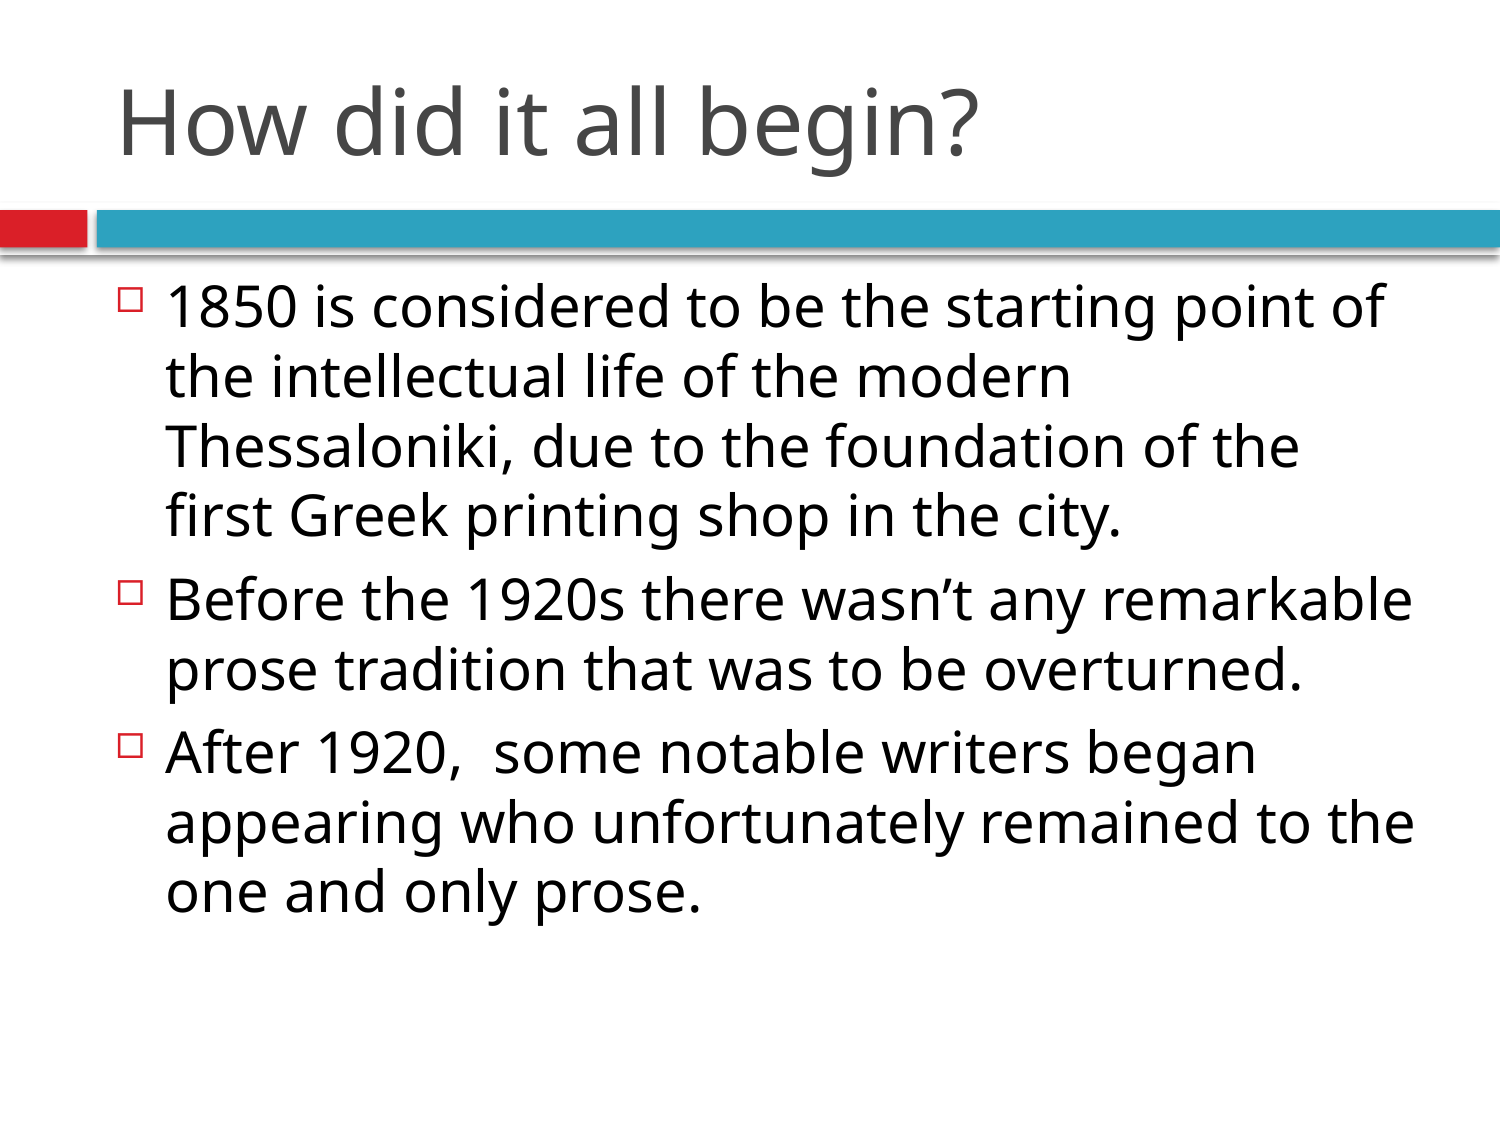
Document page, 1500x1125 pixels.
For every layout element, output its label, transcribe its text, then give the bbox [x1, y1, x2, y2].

title How did it all begin? [100, 37, 1438, 200]
list 1850 is considered to be the starting point of the intellectual life of the modern Thessaloniki, due to the foundation of the first Greek printing shop in the city. Before the 1920s there wasn’t any remarkable prose tradition that was to be overturned. After 1920, some notable writers began appearing who unfortunately remained to the one and only prose. [100, 262, 1438, 1000]
